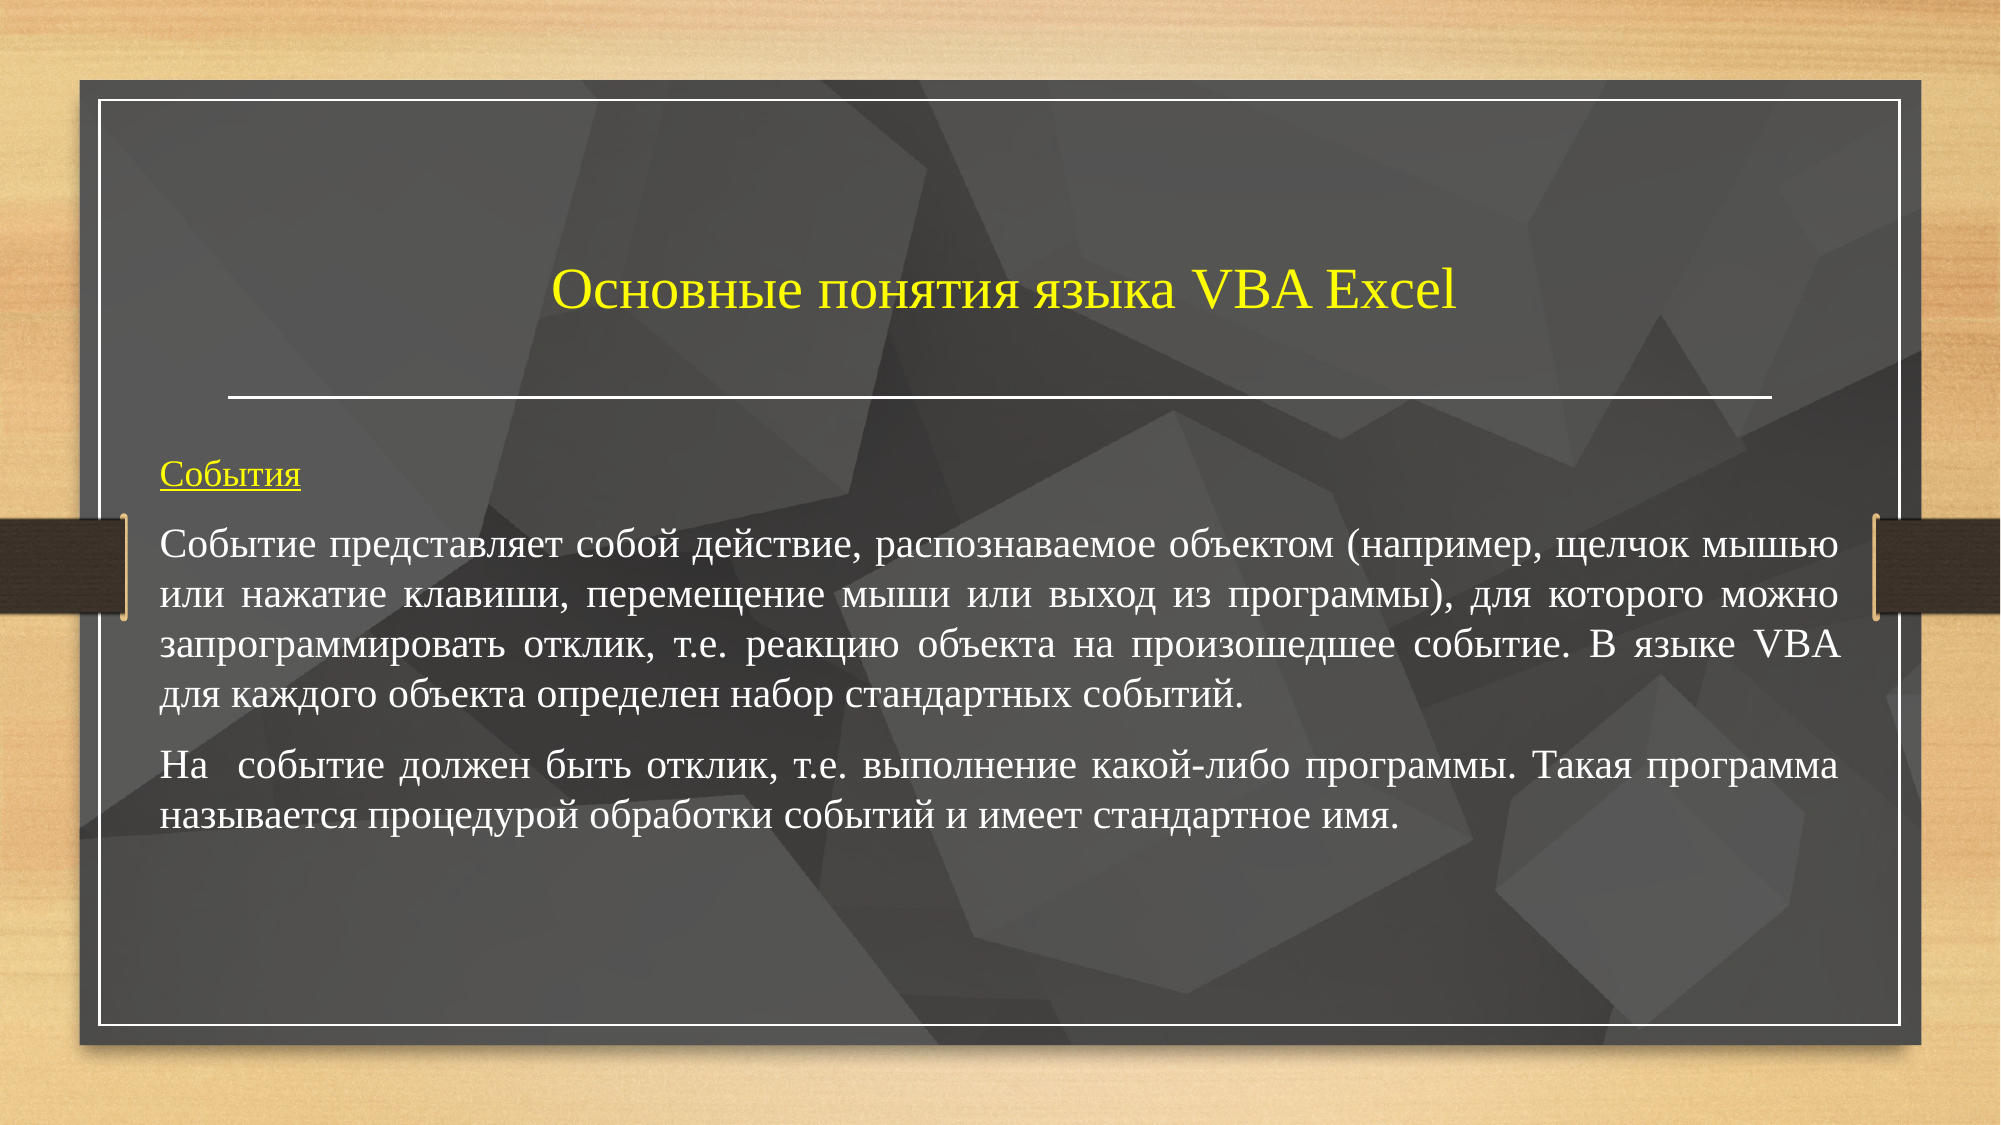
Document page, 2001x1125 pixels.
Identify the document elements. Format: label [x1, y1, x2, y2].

text_box [0, 622, 2000, 1125]
picture [79, 622, 1922, 1046]
text_box [0, 0, 2000, 513]
text_box [0, 513, 2000, 622]
picture [79, 79, 1922, 513]
